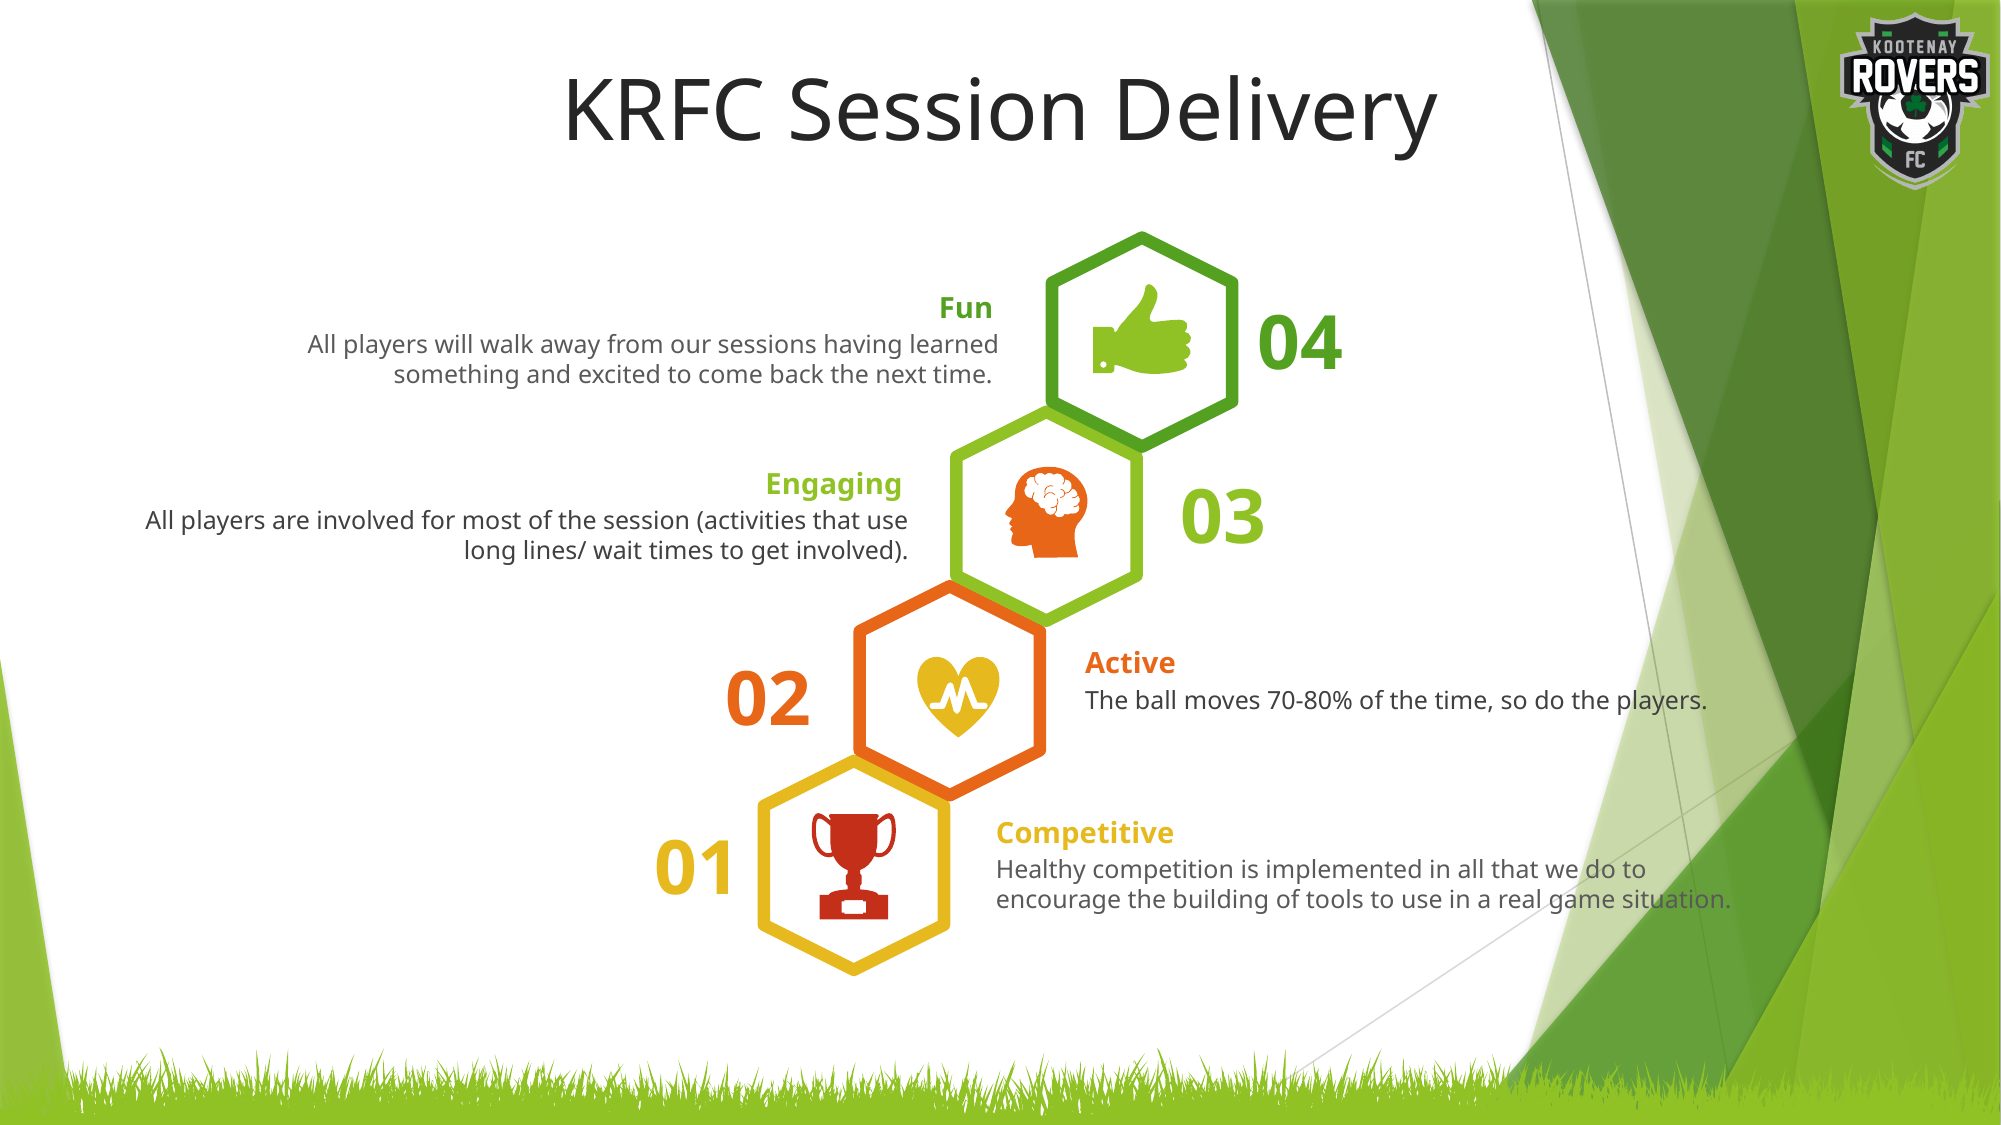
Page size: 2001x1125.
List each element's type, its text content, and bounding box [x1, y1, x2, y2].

picture [1840, 12, 1990, 190]
text_box [810, 811, 898, 921]
text_box [1091, 282, 1193, 376]
text_box [1050, 236, 1234, 449]
text_box [1003, 465, 1089, 560]
text_box 01 [634, 812, 760, 918]
text_box 04 [1237, 286, 1364, 392]
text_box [208, 281, 1016, 398]
text_box [762, 759, 946, 972]
text_box 02 [705, 642, 832, 748]
text_box 03 [1160, 461, 1287, 567]
list KRFC Session Delivery [0, 47, 1835, 166]
text_box [915, 655, 1001, 739]
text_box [1069, 636, 1873, 723]
text_box [954, 410, 1139, 623]
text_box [117, 457, 925, 574]
list KRFC Session Delivery [1993, 47, 2000, 166]
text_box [980, 806, 1784, 923]
text_box [858, 584, 1042, 797]
